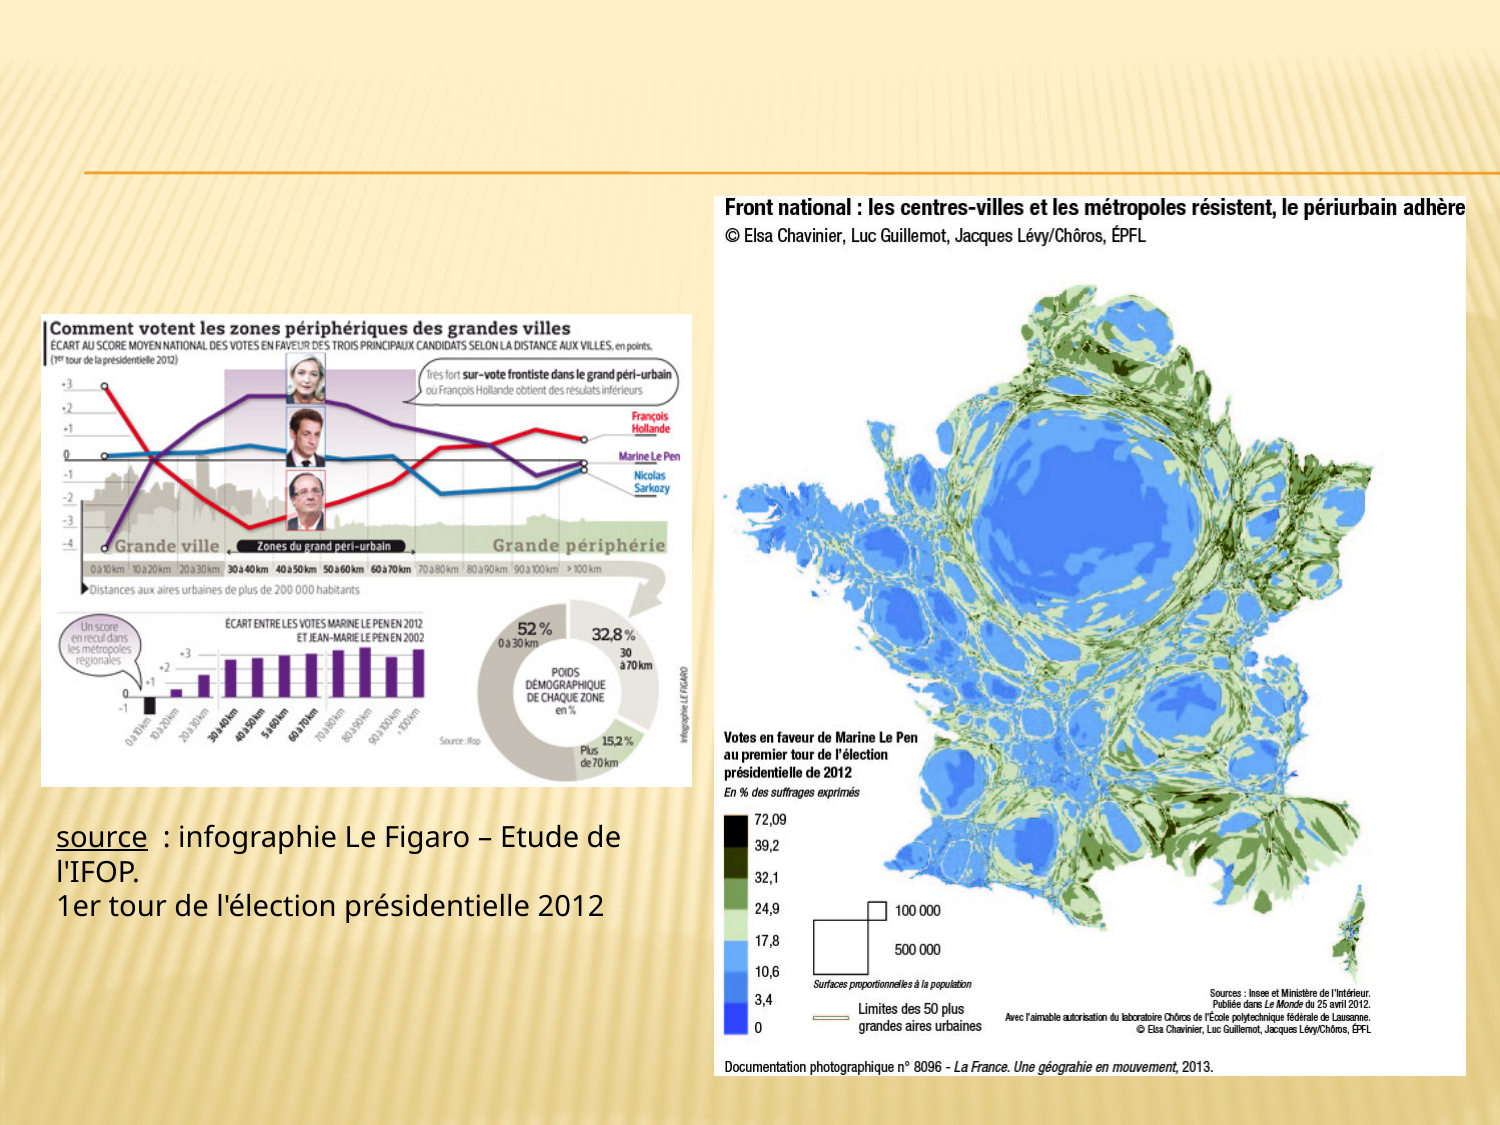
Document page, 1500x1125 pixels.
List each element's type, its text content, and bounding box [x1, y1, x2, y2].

text_box source : infographie Le Figaro – Etude de l'IFOP. 1er tour de l'élection présidentielle 2012 [41, 810, 703, 931]
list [40, 314, 693, 788]
picture [714, 195, 1466, 1076]
